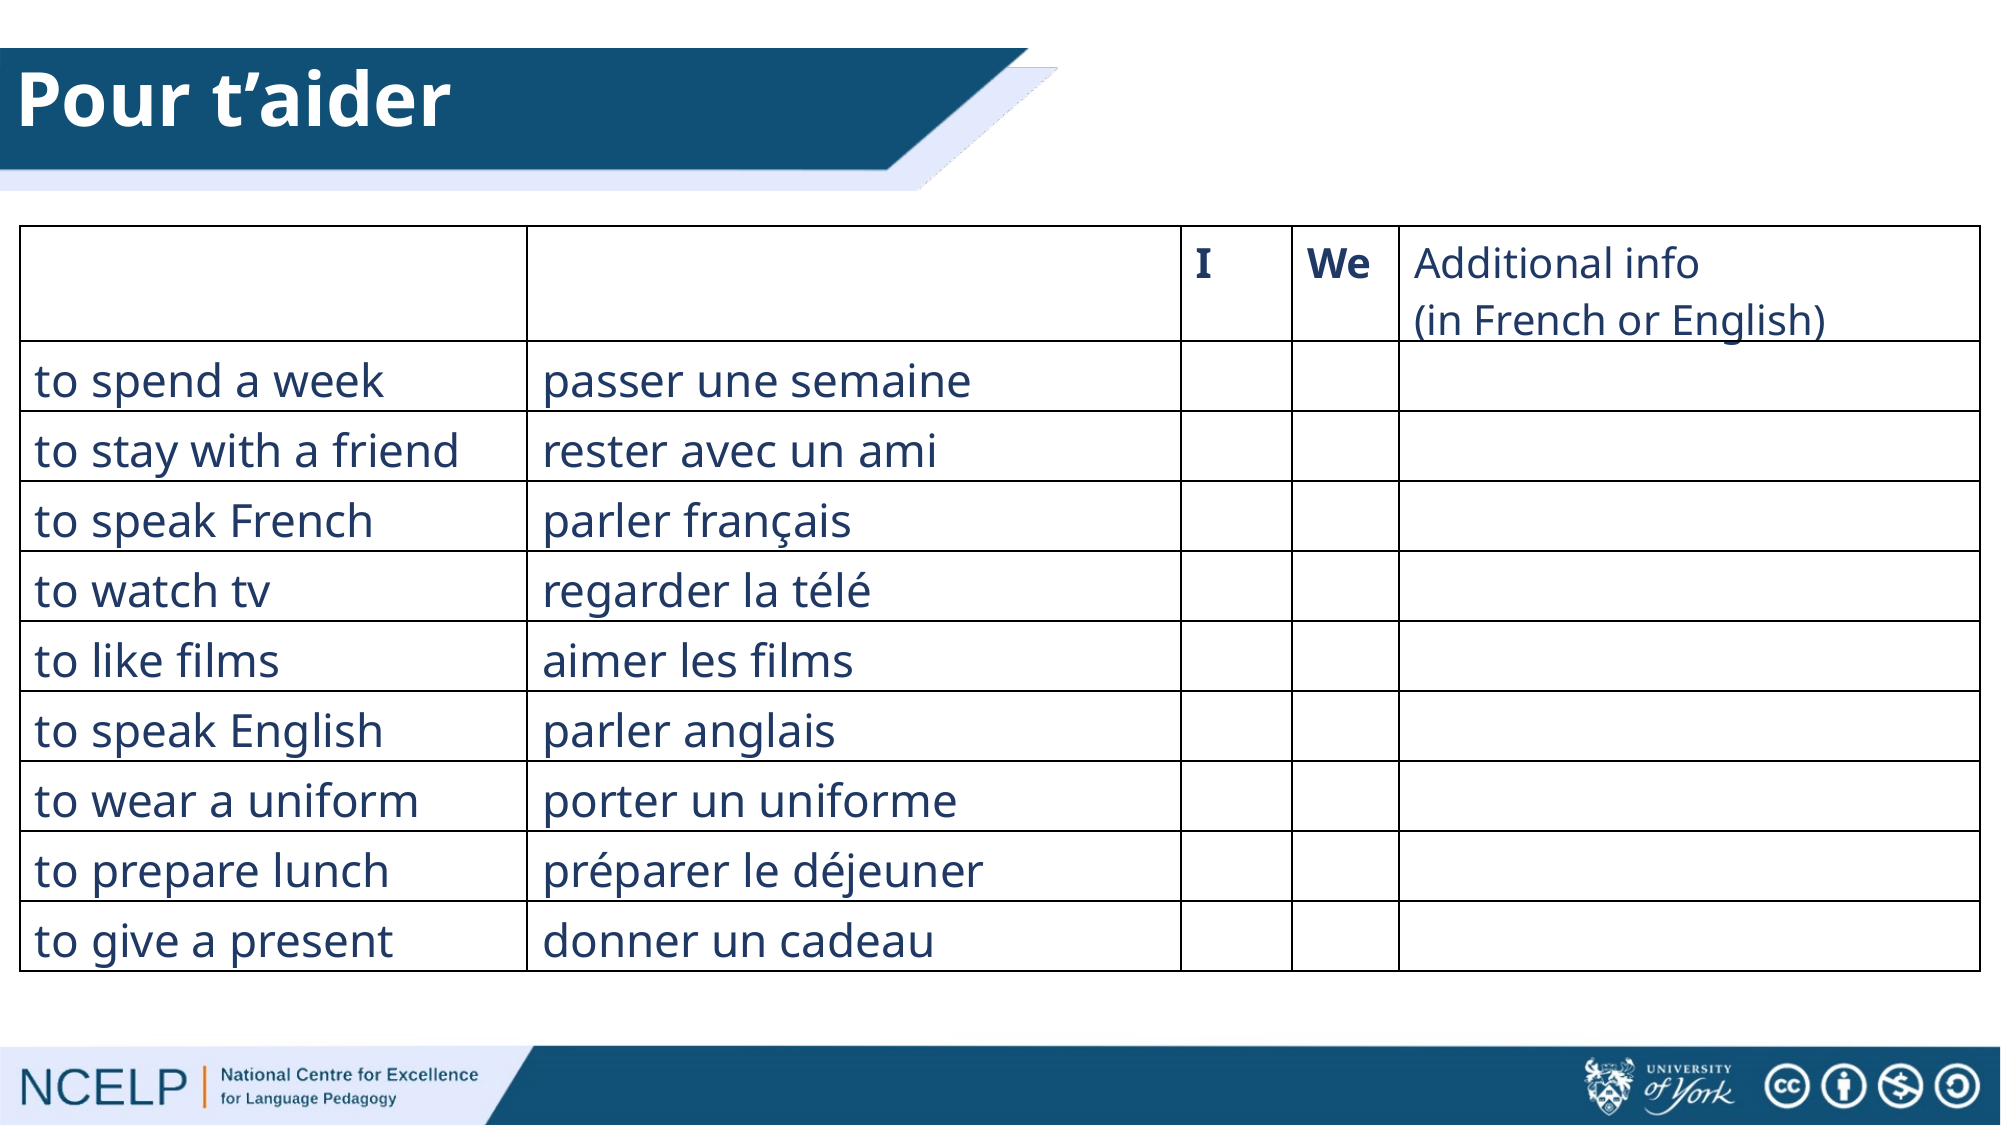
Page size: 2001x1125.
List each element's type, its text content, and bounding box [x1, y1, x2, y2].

table_cell [1293, 552, 1398, 620]
table_cell [1293, 412, 1398, 480]
table_cell [1293, 832, 1398, 900]
title Pour t’aider [0, 44, 971, 48]
table_cell to speak English [21, 692, 526, 760]
table_cell [1400, 342, 1979, 410]
table_cell [1400, 552, 1979, 620]
table_cell [1182, 622, 1291, 690]
table_cell [1400, 622, 1979, 690]
table_cell to spend a week [21, 342, 526, 410]
table_cell to give a present [21, 902, 526, 970]
table_cell [1400, 762, 1979, 830]
table_cell to wear a uniform [21, 762, 526, 830]
table_cell [1182, 832, 1291, 900]
table_cell passer une semaine [528, 342, 1180, 410]
table_cell rester avec un ami [528, 412, 1180, 480]
table_cell [1182, 482, 1291, 550]
table_cell to like films [21, 622, 526, 690]
table_cell [1182, 412, 1291, 480]
table_cell [1400, 692, 1979, 760]
table_cell [1293, 762, 1398, 830]
table_cell parler anglais [528, 692, 1180, 760]
table_cell [1293, 482, 1398, 550]
table_cell [1293, 342, 1398, 410]
picture [0, 0, 2001, 1125]
table_cell aimer les films [528, 622, 1180, 690]
table_cell [1182, 762, 1291, 830]
table_cell regarder la télé [528, 552, 1180, 620]
table_cell parler français [528, 482, 1180, 550]
table_cell [1182, 552, 1291, 620]
table_cell to watch tv [21, 552, 526, 620]
table_cell [1400, 482, 1979, 550]
table_cell to speak French [21, 482, 526, 550]
table_header [21, 227, 526, 340]
table_header Additional info (in French or English) [1400, 227, 1979, 340]
table_cell [1293, 622, 1398, 690]
table_cell porter un uniforme [528, 762, 1180, 830]
table_header I [1182, 227, 1291, 340]
table_cell [1293, 902, 1398, 970]
table_cell préparer le déjeuner [528, 832, 1180, 900]
table_cell to stay with a friend [21, 412, 526, 480]
table_cell [1293, 692, 1398, 760]
table_cell [1400, 412, 1979, 480]
table_header [528, 227, 1180, 340]
table_cell donner un cadeau [528, 902, 1180, 970]
table_header We [1293, 227, 1398, 340]
table_cell [1182, 692, 1291, 760]
table_cell [1182, 902, 1291, 970]
table_cell [1182, 342, 1291, 410]
table_cell to prepare lunch [21, 832, 526, 900]
table_cell [1400, 902, 1979, 970]
table_cell [1400, 832, 1979, 900]
